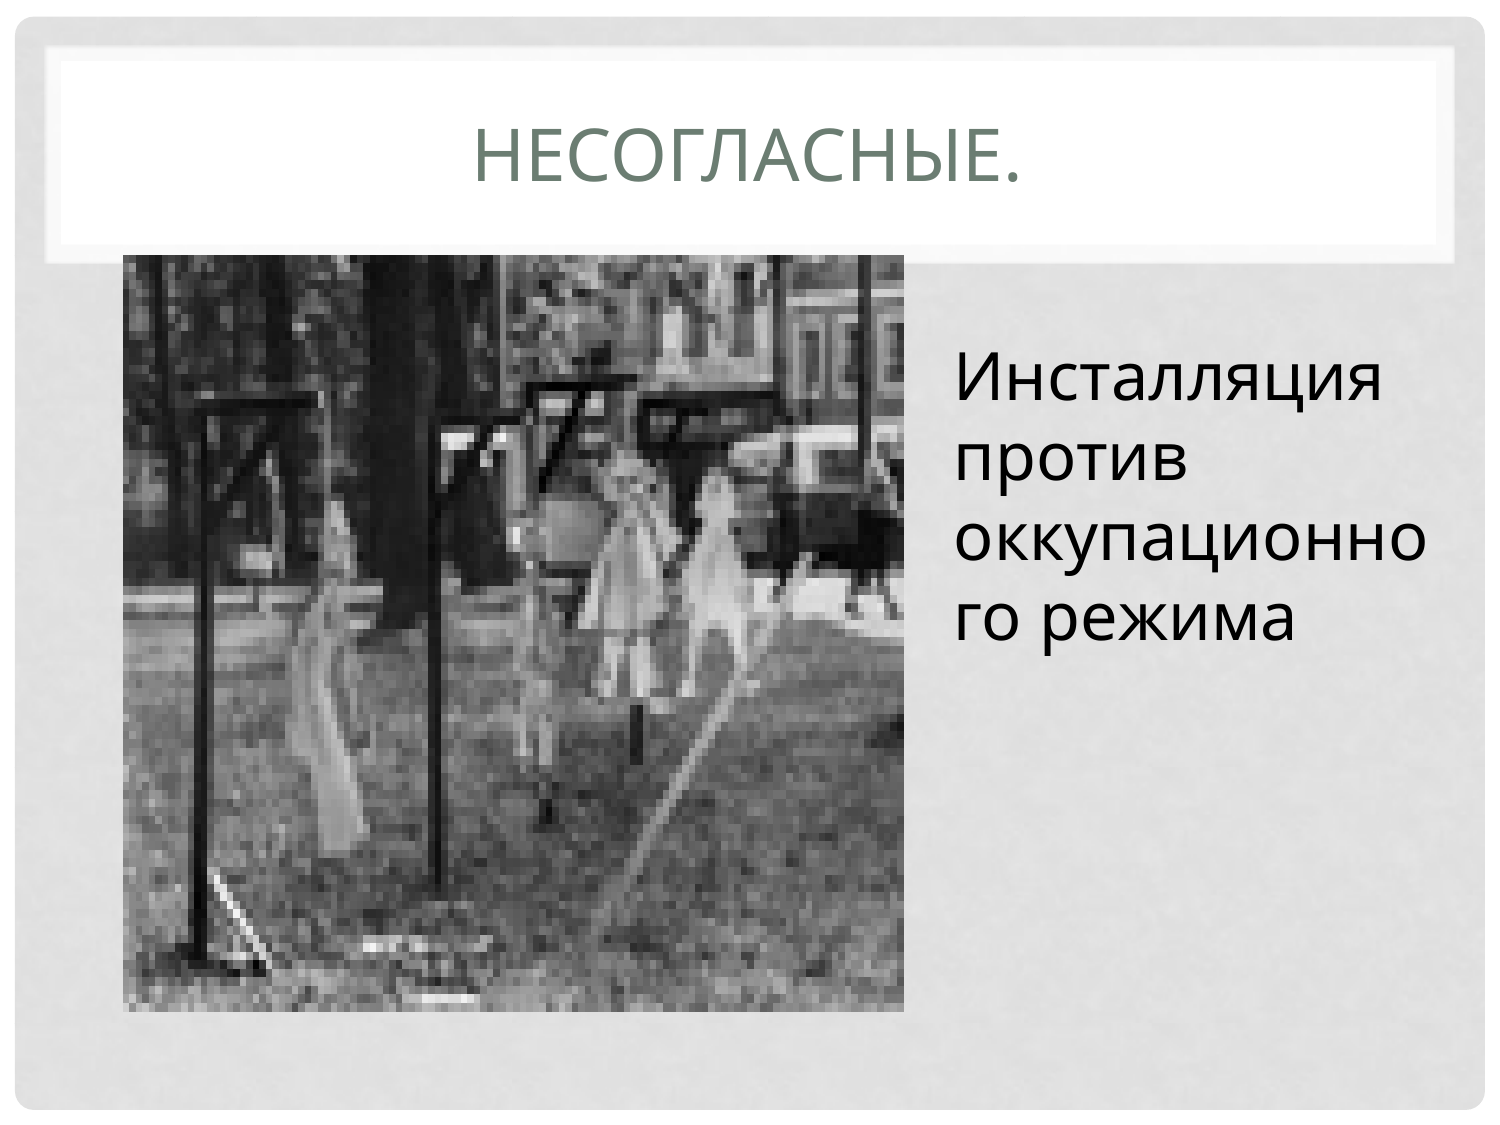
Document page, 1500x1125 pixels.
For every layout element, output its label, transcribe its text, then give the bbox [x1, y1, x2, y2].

text_box Инсталляция против оккупационного режима [938, 326, 1459, 661]
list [123, 255, 904, 1012]
title Несогласные. [69, 66, 1425, 238]
